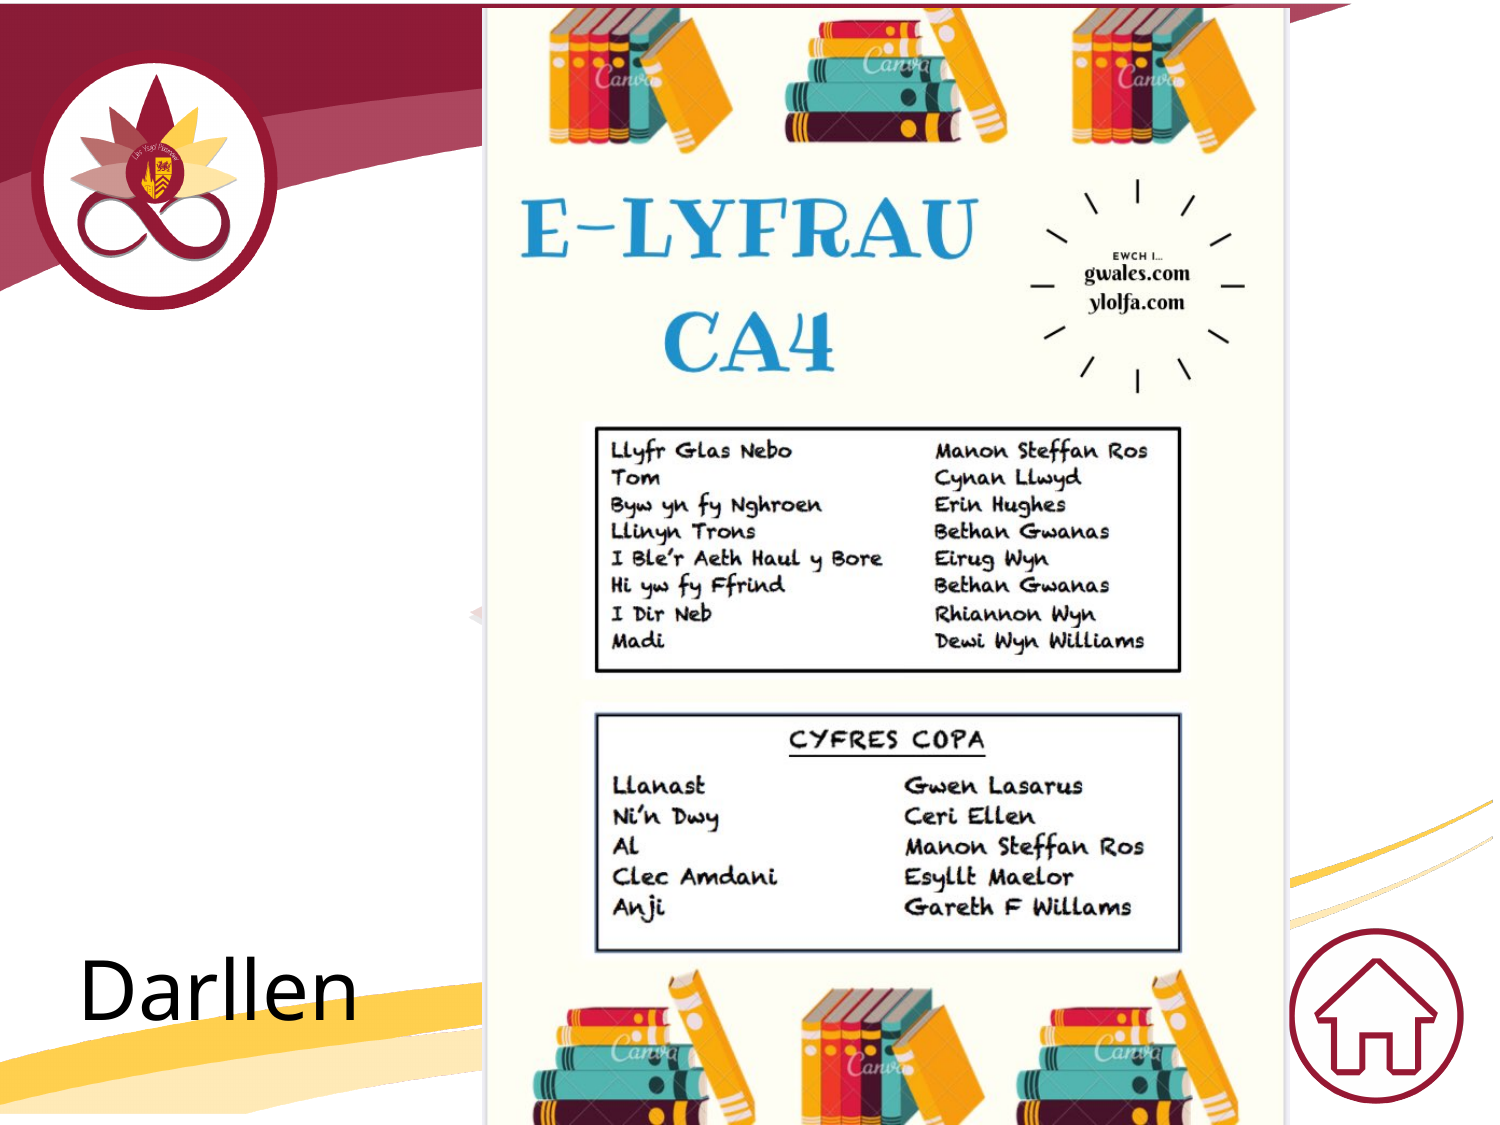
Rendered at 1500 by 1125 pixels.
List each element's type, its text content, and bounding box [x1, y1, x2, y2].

picture [0, 0, 1500, 1125]
title Darllen [0, 893, 461, 1081]
